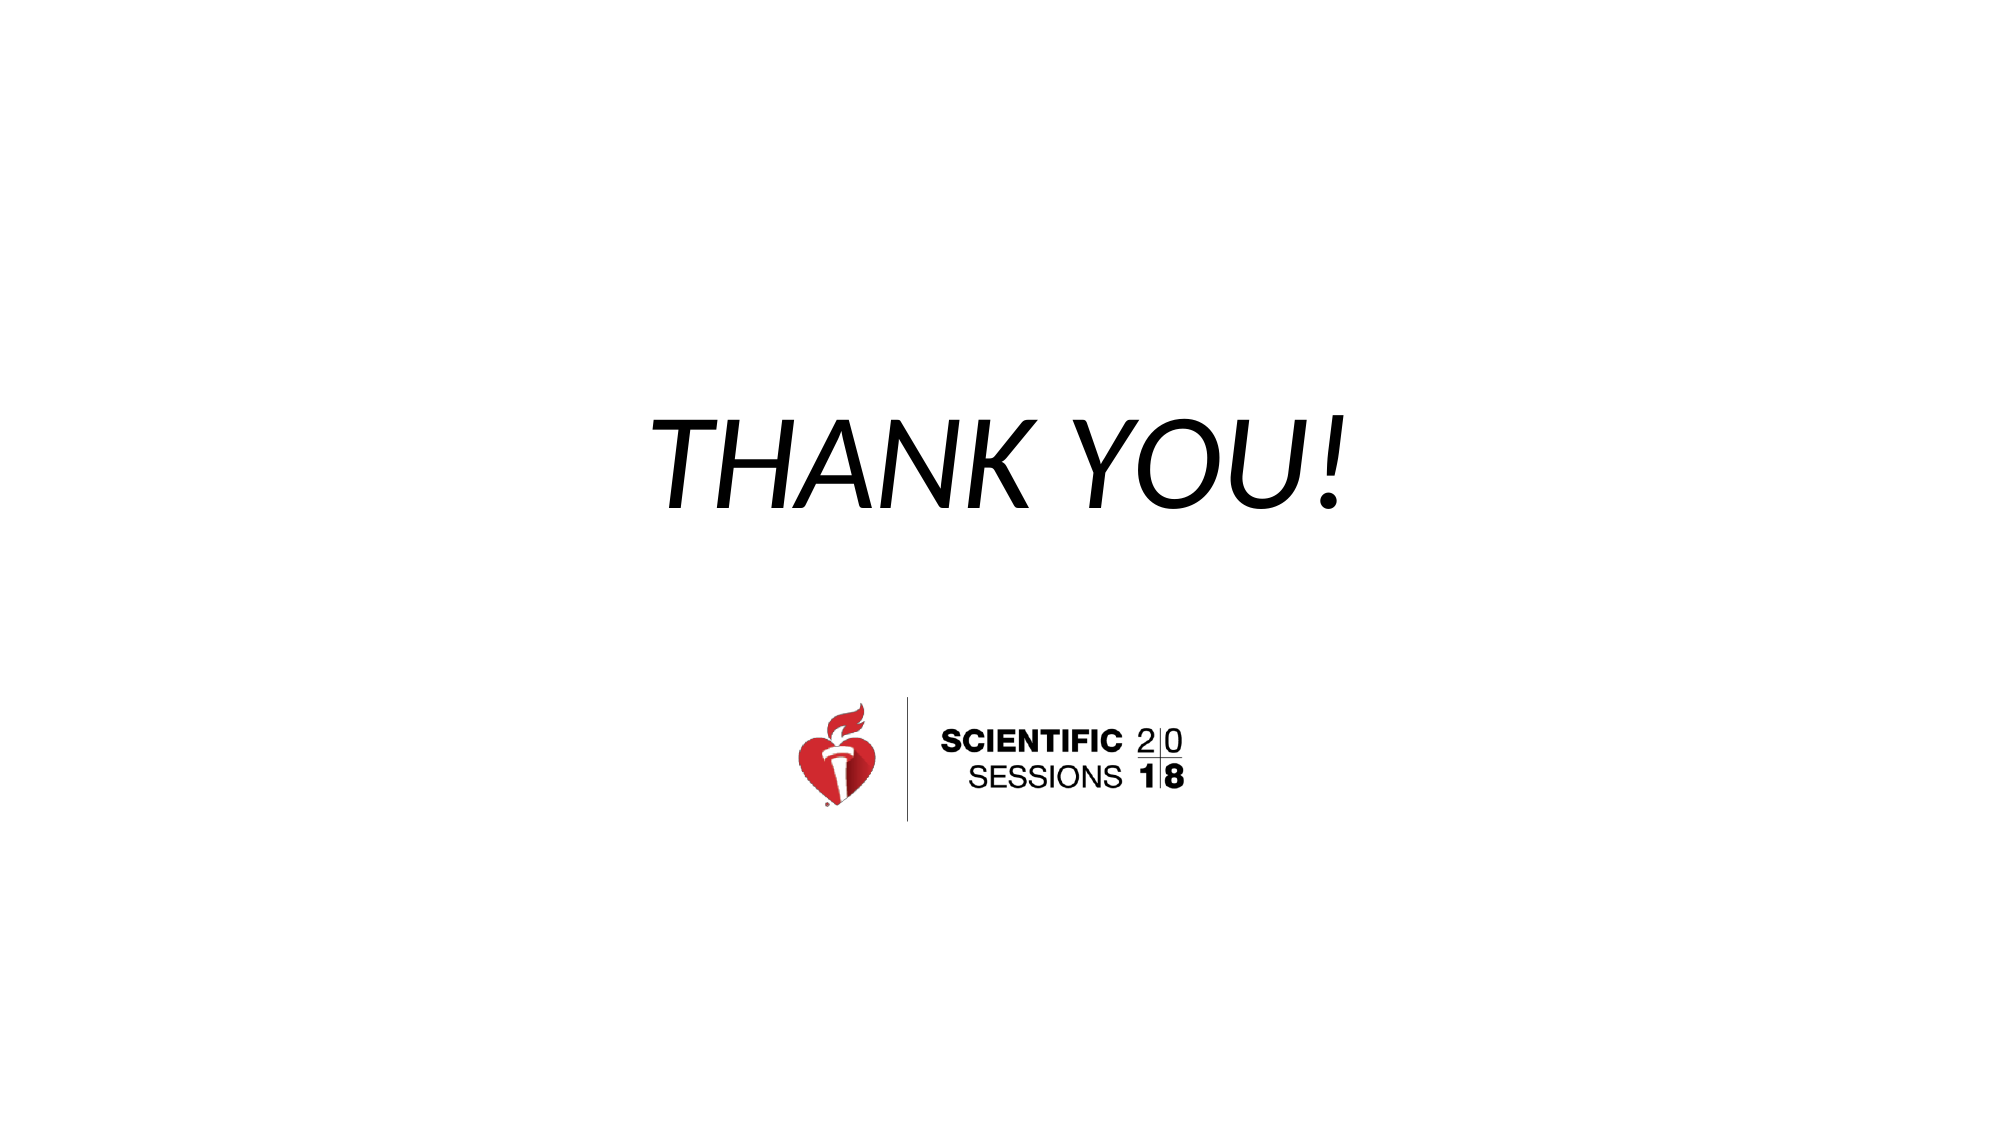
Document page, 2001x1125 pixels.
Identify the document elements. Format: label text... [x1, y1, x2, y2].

text_box [744, 663, 1256, 855]
text_box THANK YOU! [642, 370, 1357, 545]
